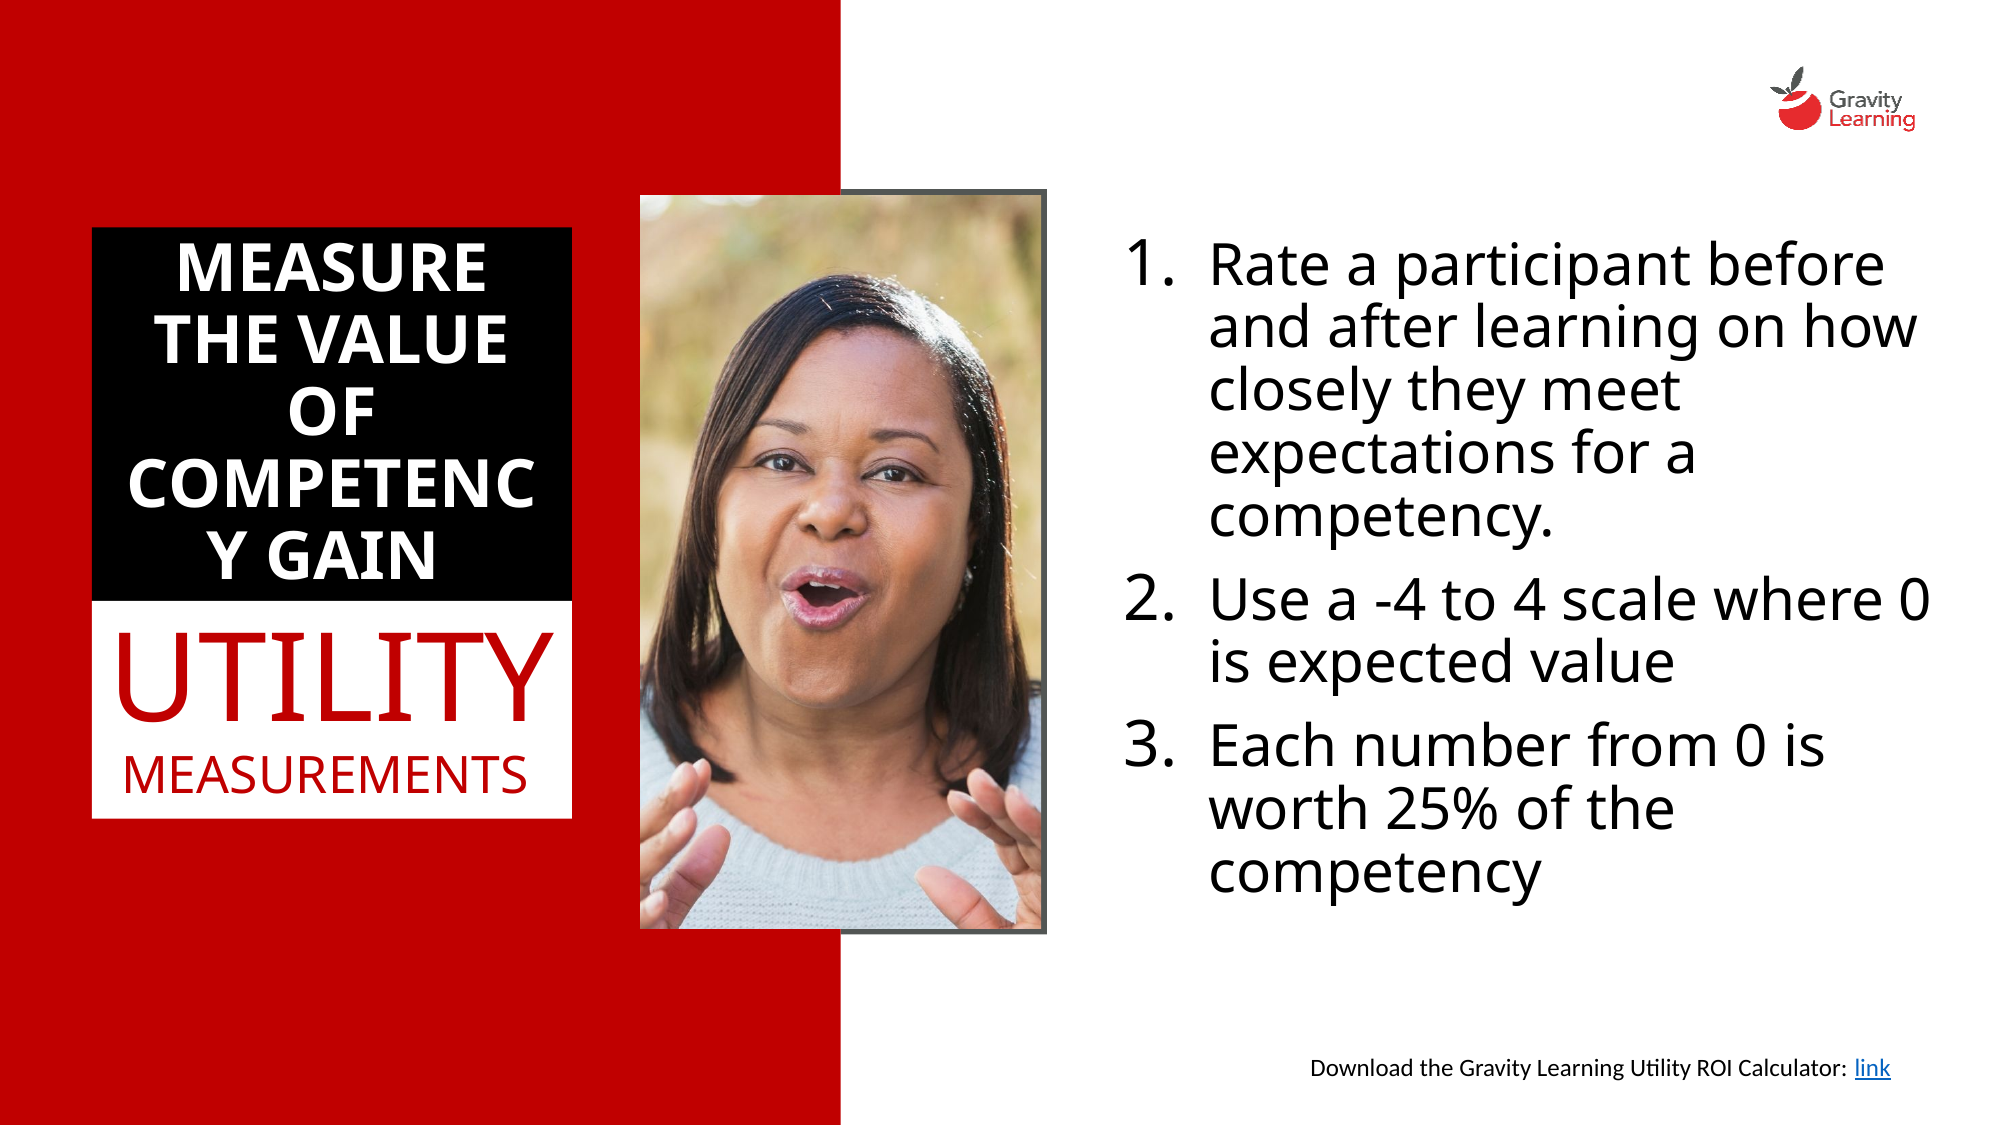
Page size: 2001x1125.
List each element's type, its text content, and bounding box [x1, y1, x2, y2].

text_box Rate a participant before and after learning on how closely they meet expectations for a competency. Use a -4 to 4 scale where 0 is expected value Each number from 0 is worth 25% of the competency [1109, 227, 1998, 961]
picture [640, 195, 1042, 929]
list UTILITY MEASUREMENTS [91, 600, 572, 819]
text_box Download the Gravity Learning Utility ROI Calculator: link [905, 1044, 1906, 1089]
picture [1770, 65, 1915, 132]
list MEASURE THE VALUE OF COMPETENCY GAIN [91, 227, 572, 600]
